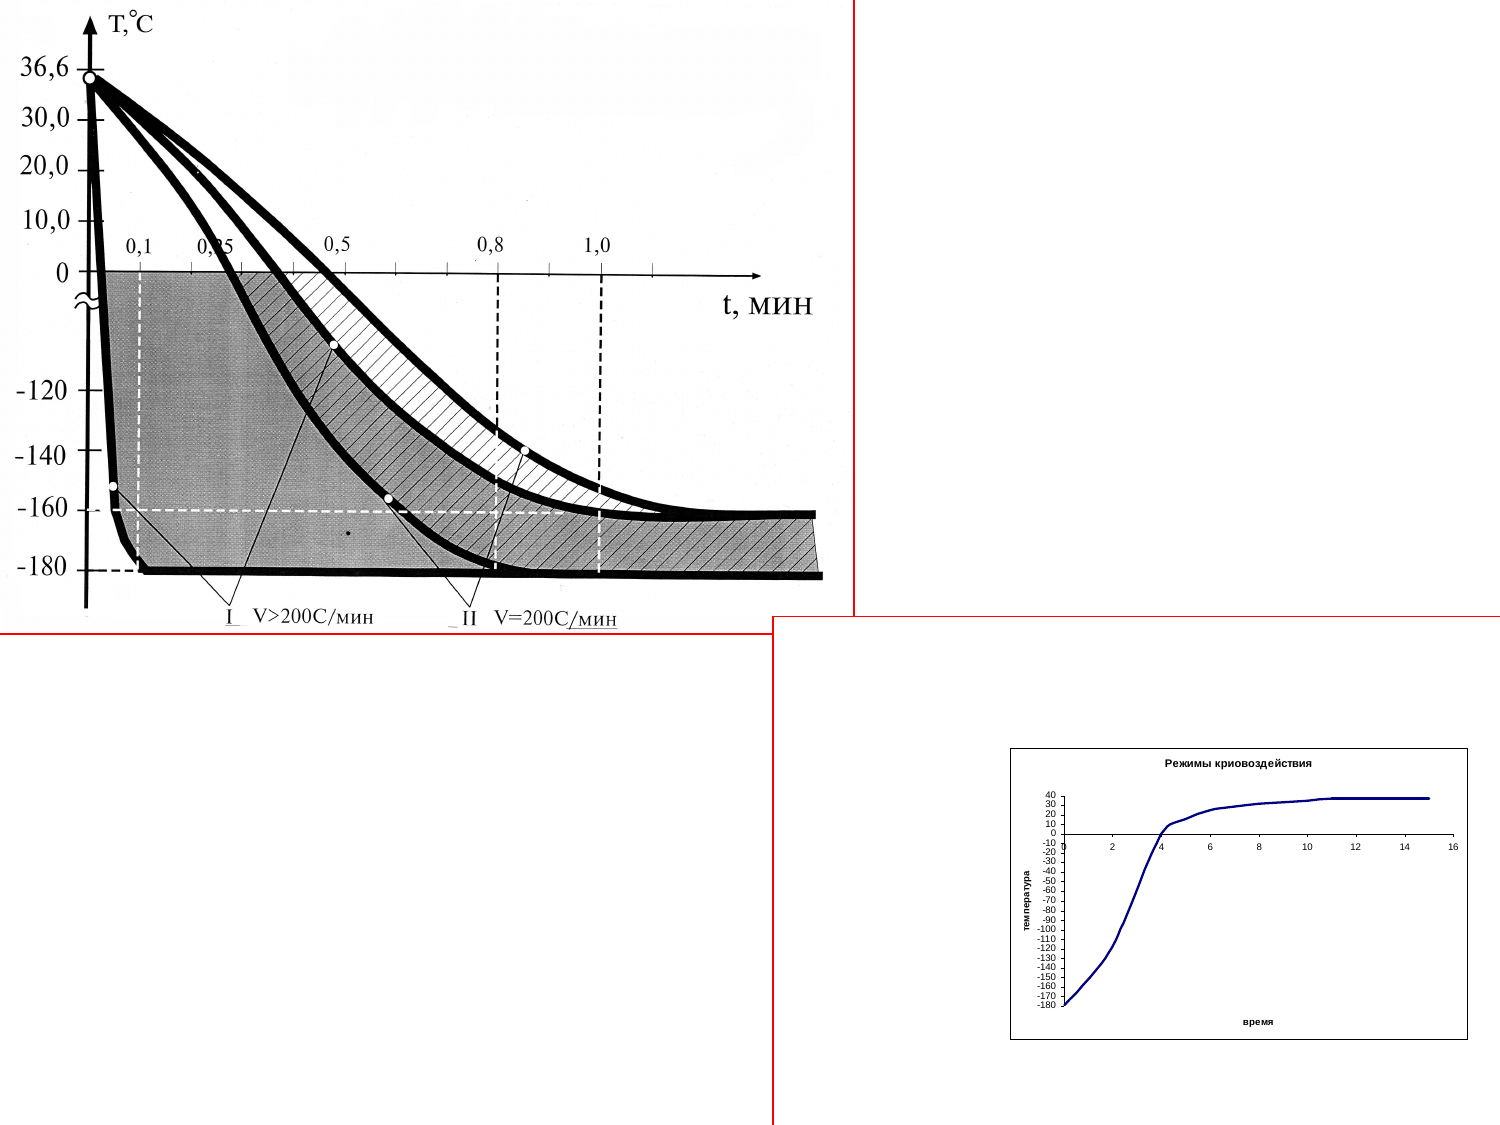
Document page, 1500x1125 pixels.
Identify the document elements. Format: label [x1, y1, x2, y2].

text_box [773, 616, 1500, 1125]
picture [0, 0, 854, 634]
